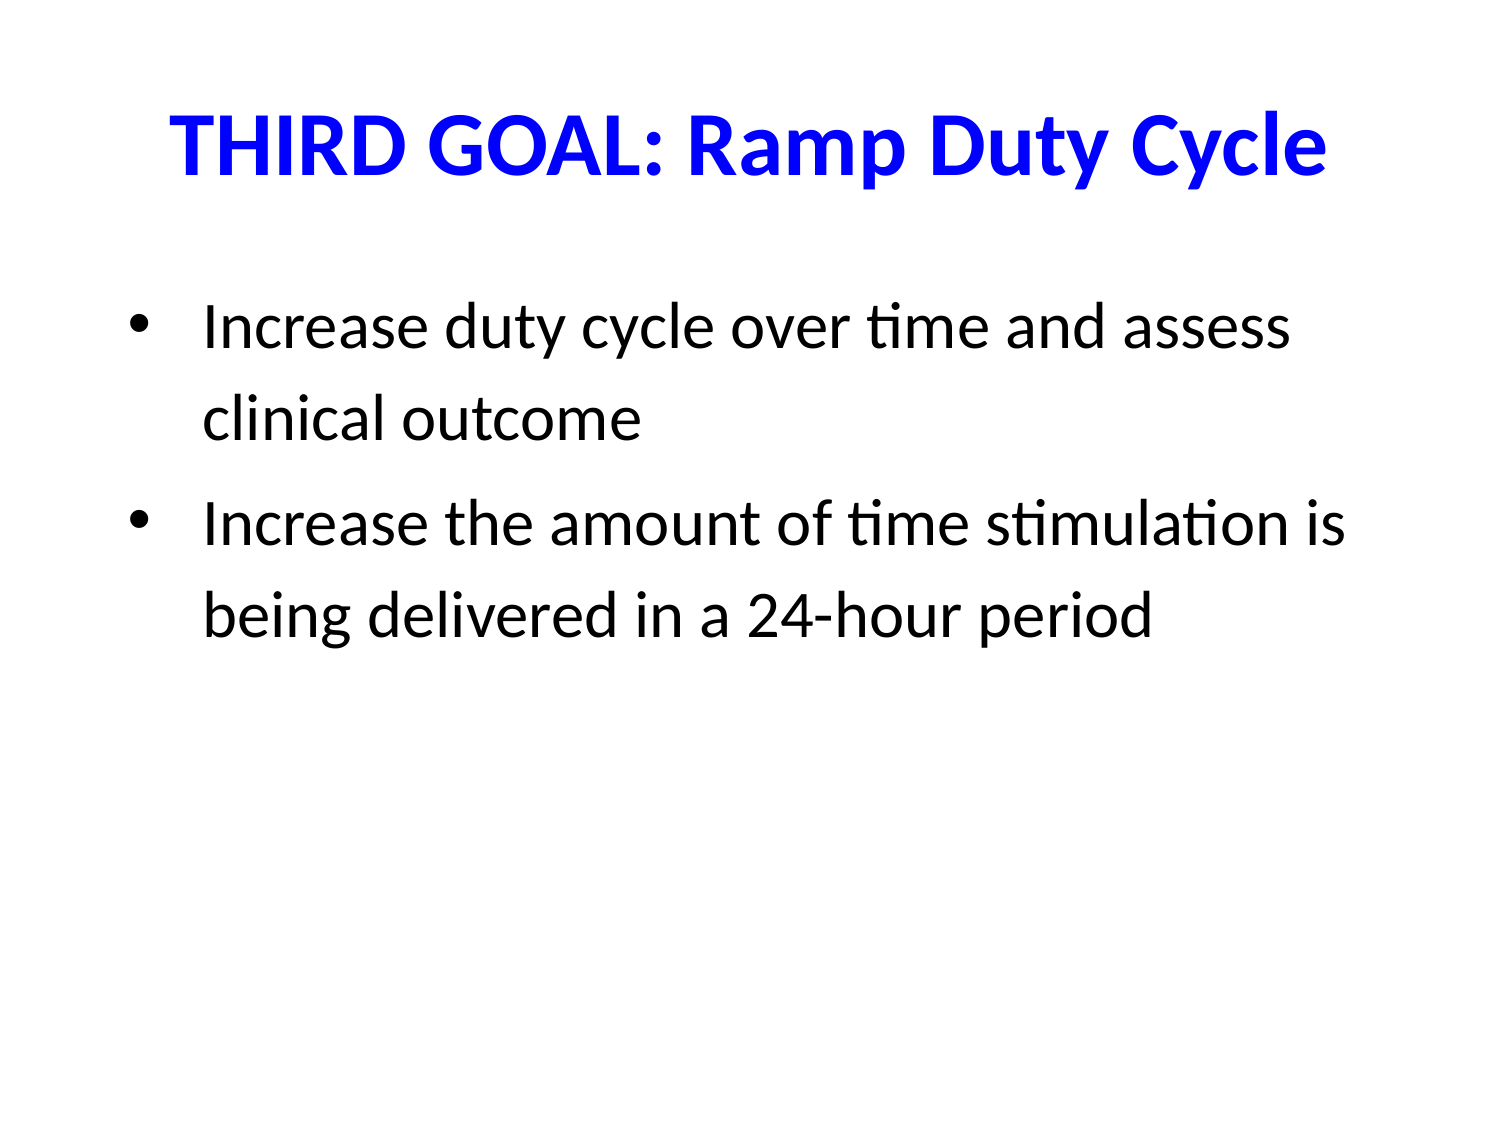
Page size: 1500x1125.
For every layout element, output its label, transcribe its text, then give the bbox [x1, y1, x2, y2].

title THIRD GOAL: Ramp Duty Cycle [75, 45, 1425, 233]
list Increase duty cycle over time and assess clinical outcome Increase the amount of time stimulation is being delivered in a 24-hour period [75, 262, 1425, 1005]
